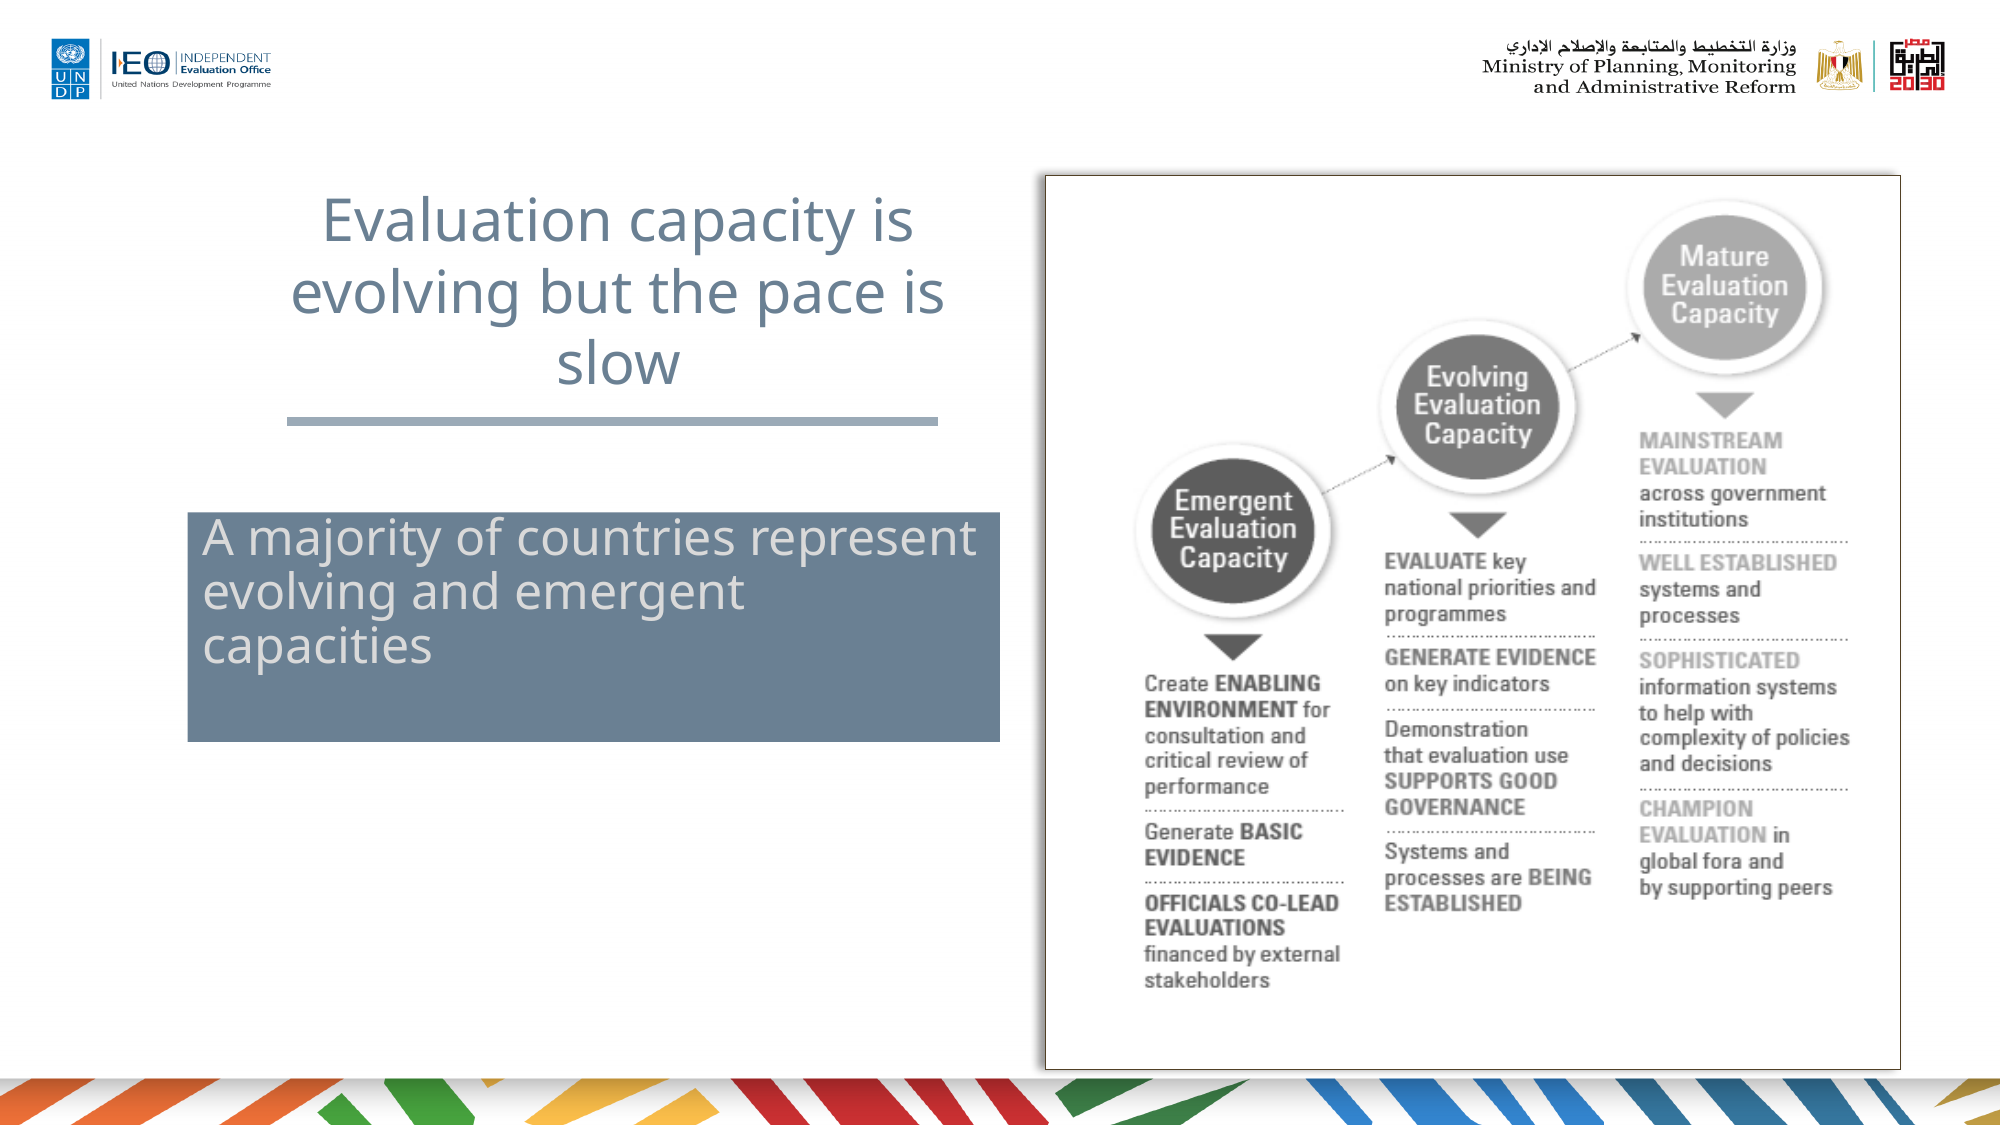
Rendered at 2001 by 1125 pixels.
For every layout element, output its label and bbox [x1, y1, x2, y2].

picture [0, 0, 2000, 1125]
list [1045, 175, 1901, 1070]
